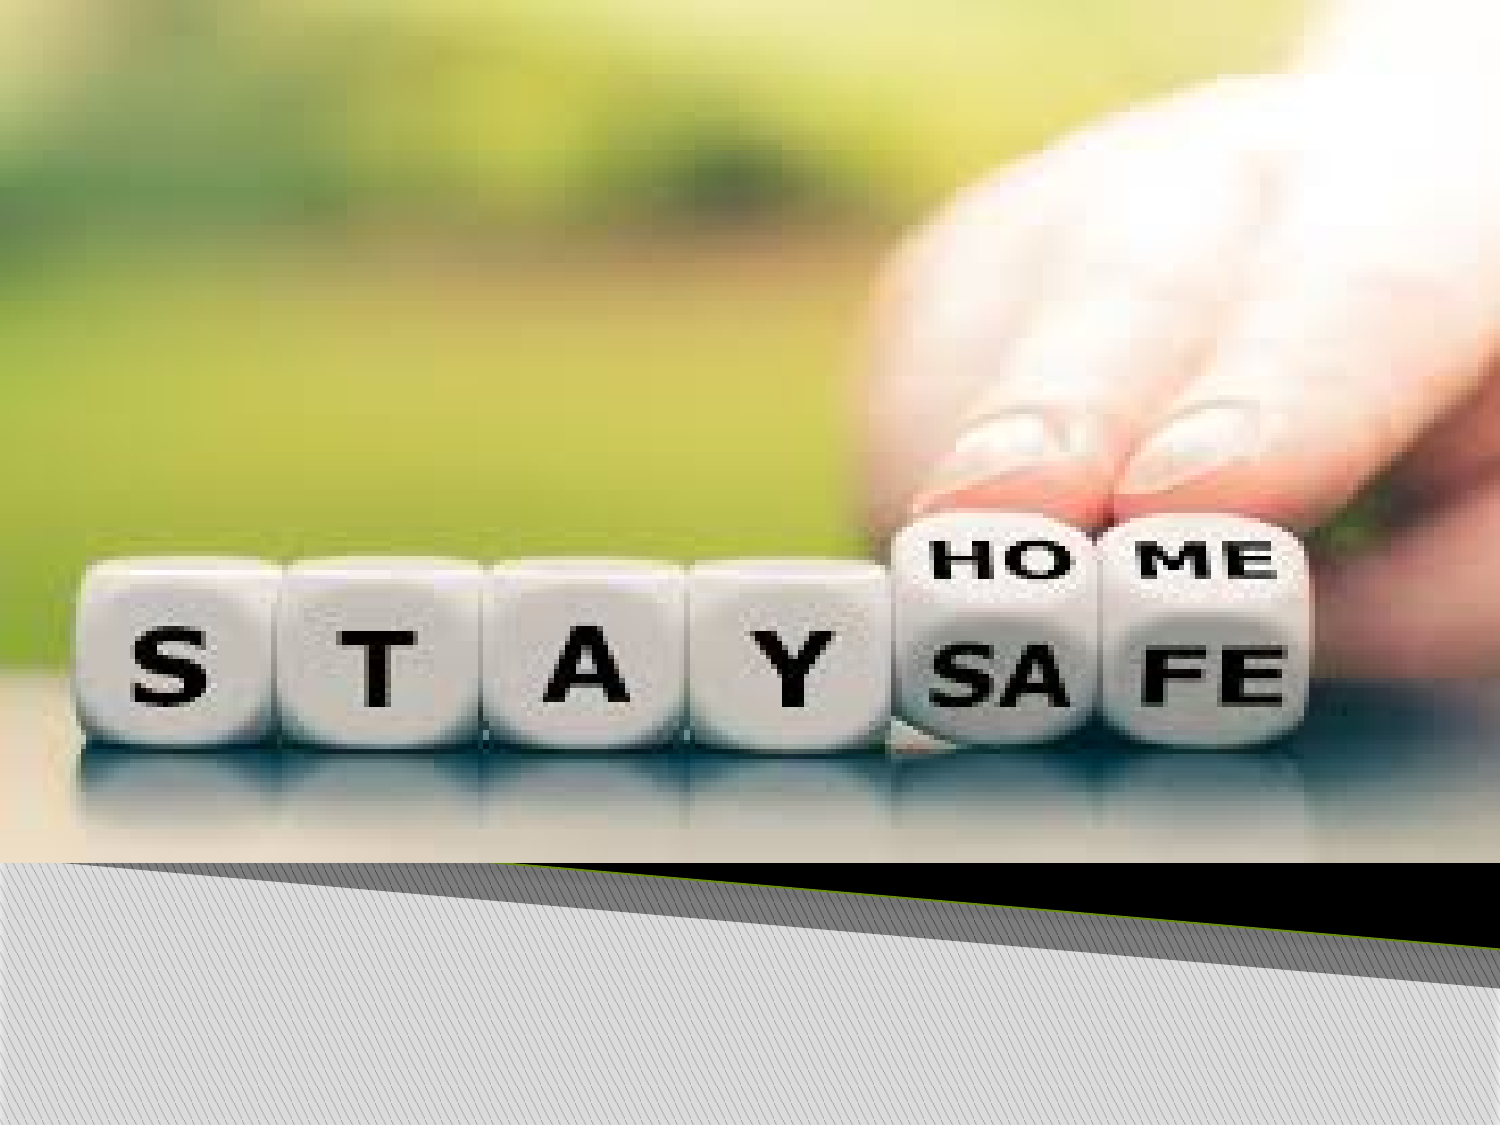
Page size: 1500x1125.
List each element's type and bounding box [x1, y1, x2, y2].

picture [0, 0, 1500, 989]
